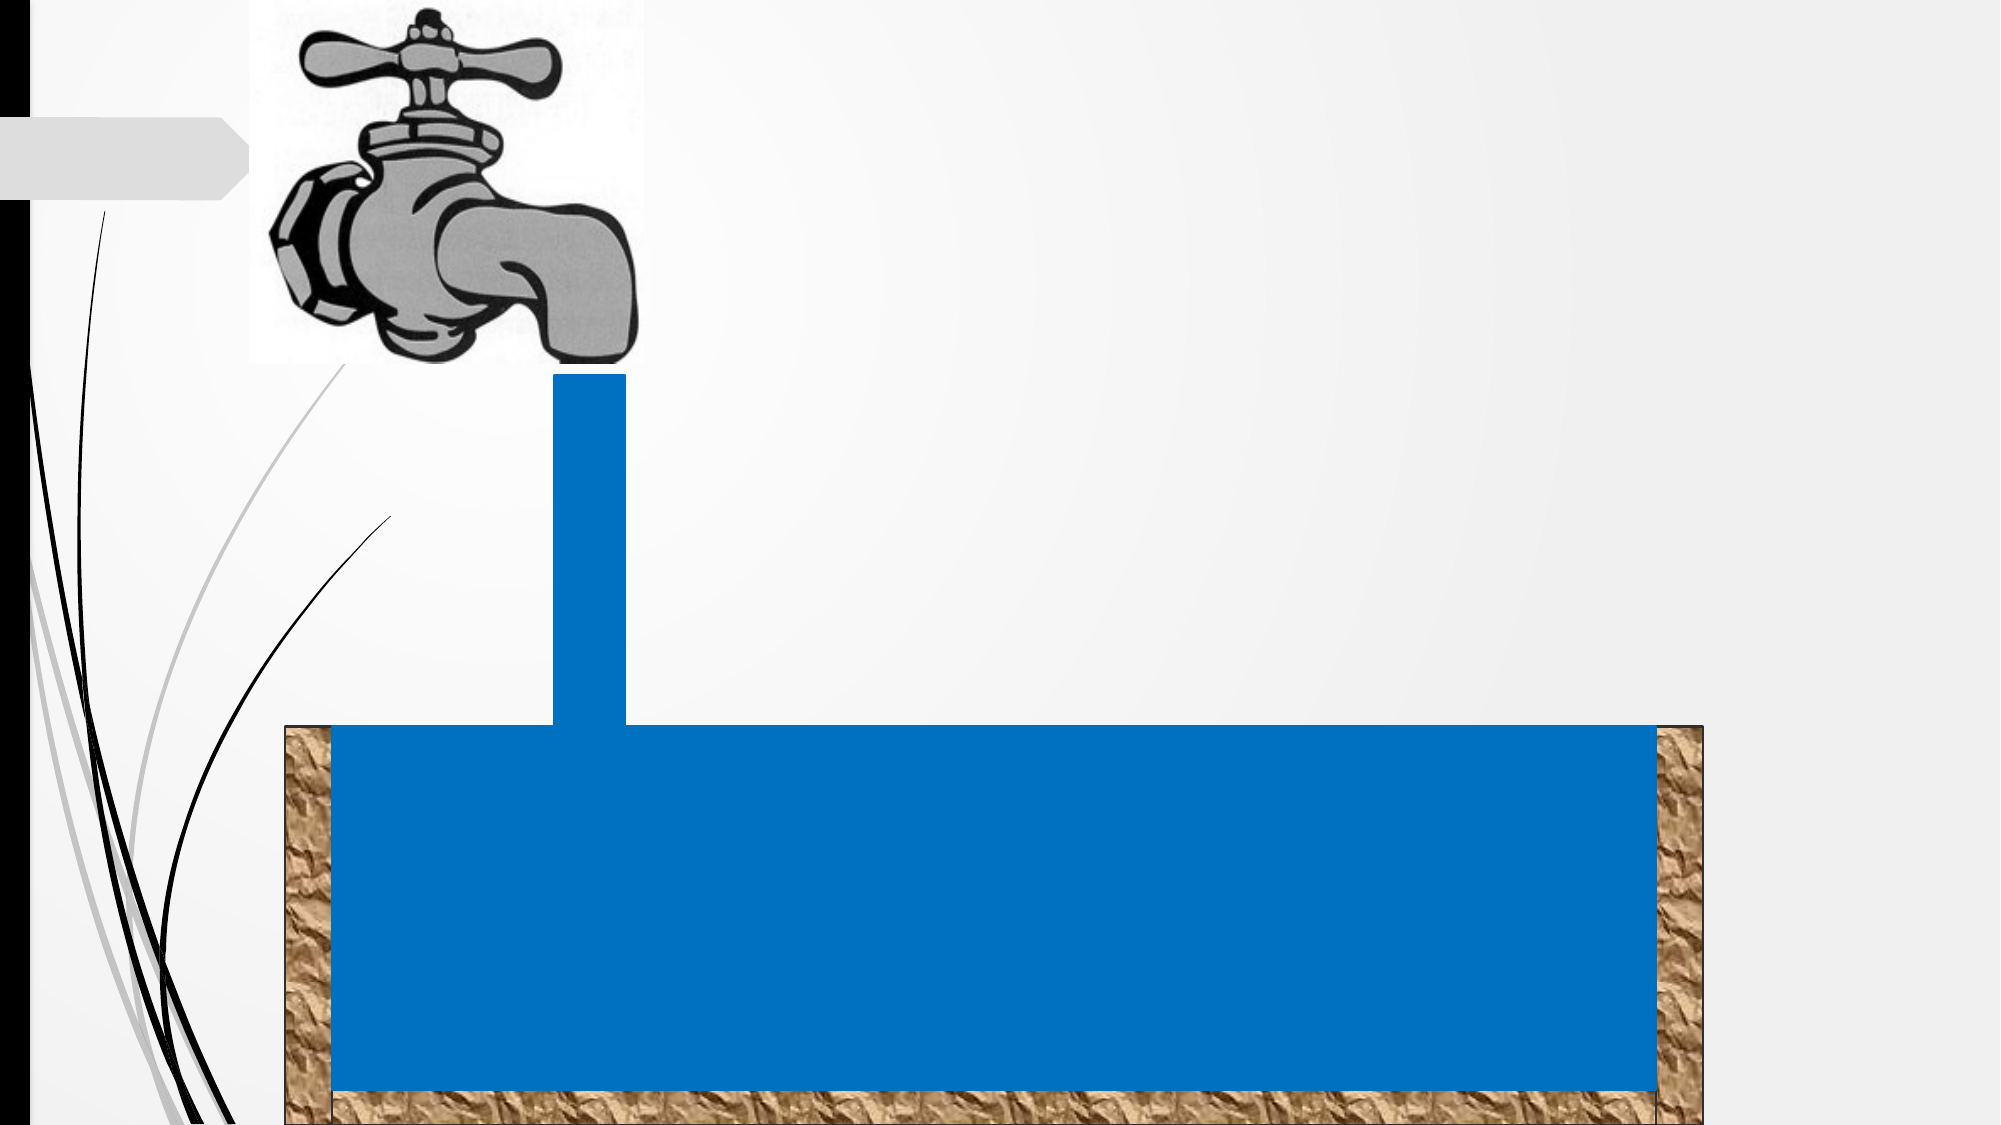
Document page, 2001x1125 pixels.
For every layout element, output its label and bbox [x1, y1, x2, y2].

picture [249, 0, 644, 364]
text_box [284, 725, 331, 1125]
text_box [331, 725, 1657, 1091]
text_box [331, 1091, 1655, 1125]
text_box [553, 374, 626, 725]
text_box [1655, 725, 1704, 1125]
